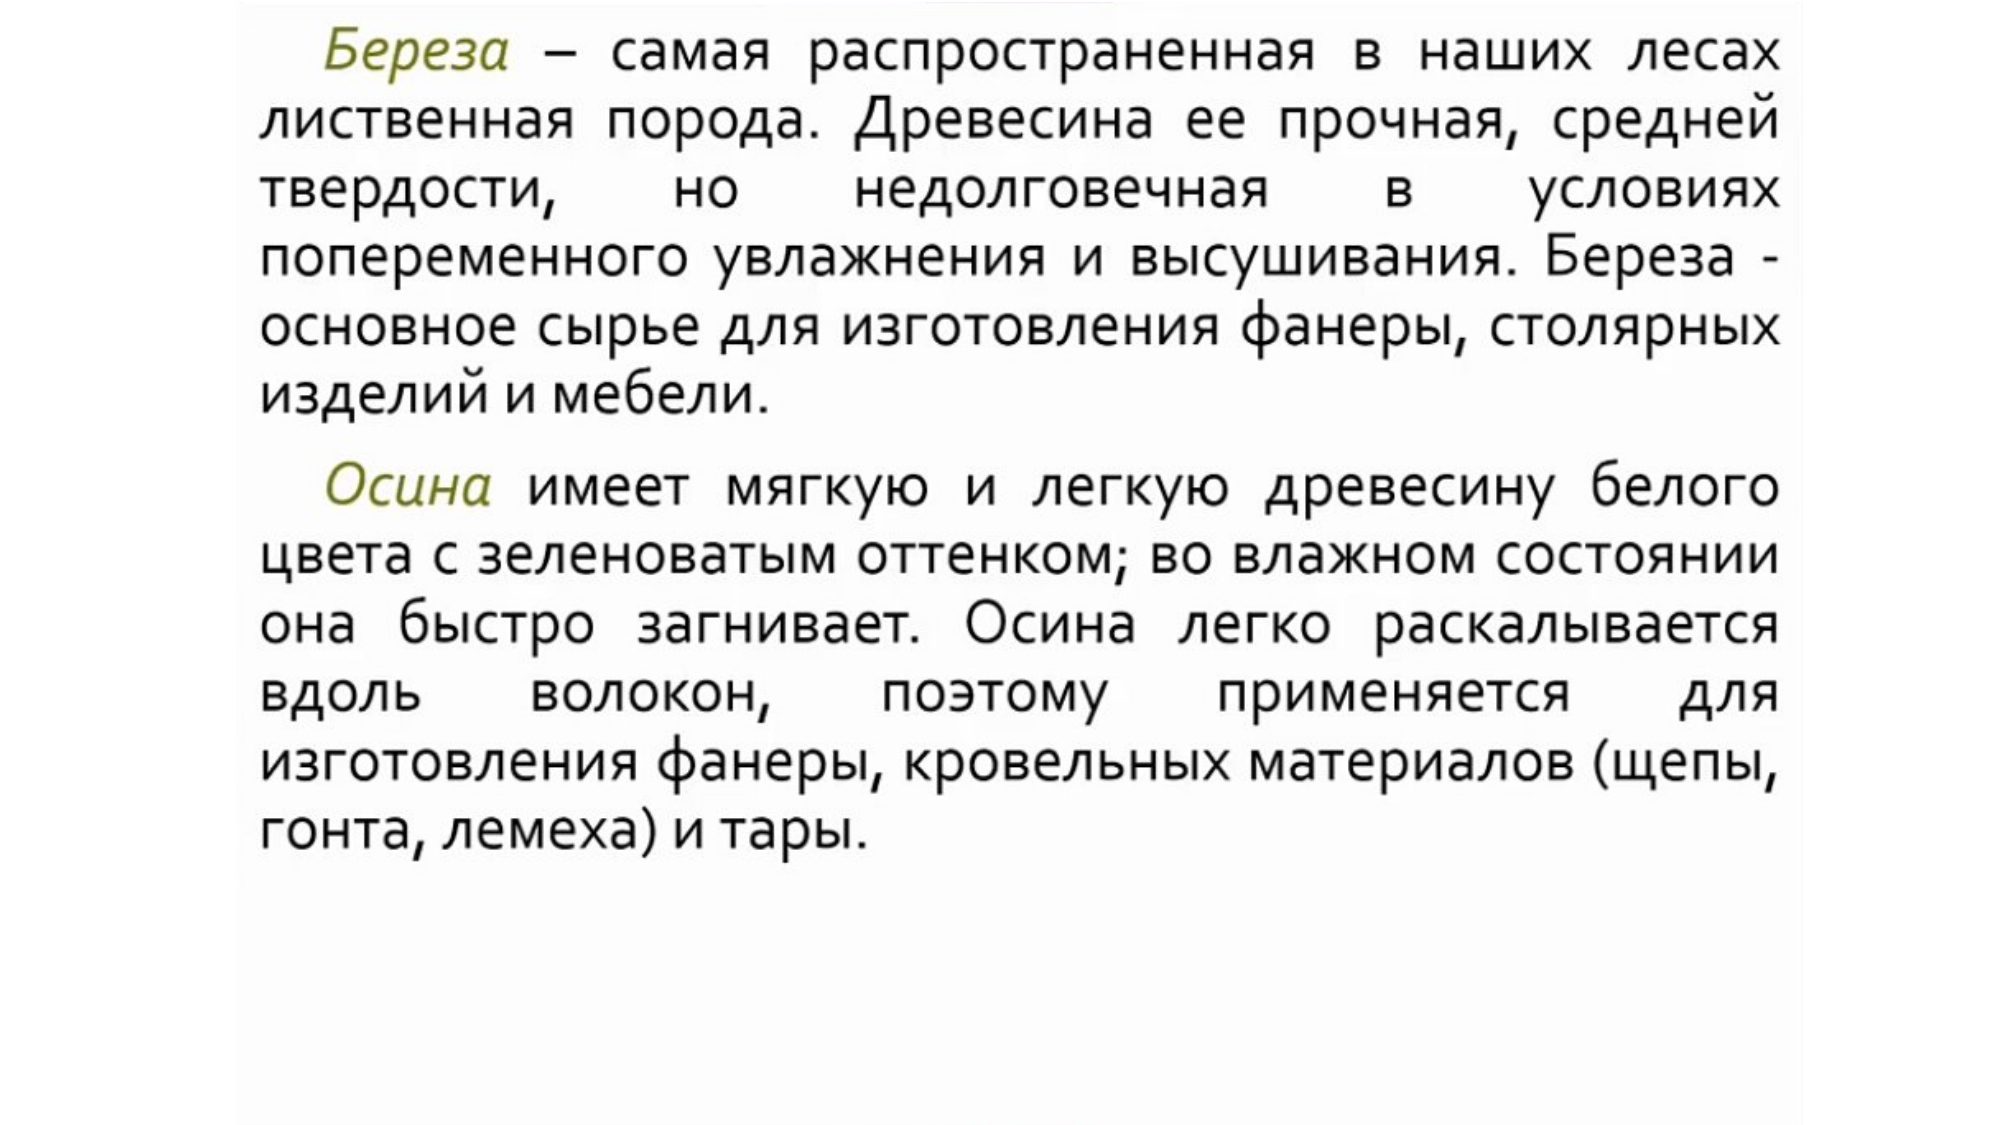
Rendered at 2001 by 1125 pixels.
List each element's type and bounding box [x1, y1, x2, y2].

picture [236, 2, 1803, 1125]
